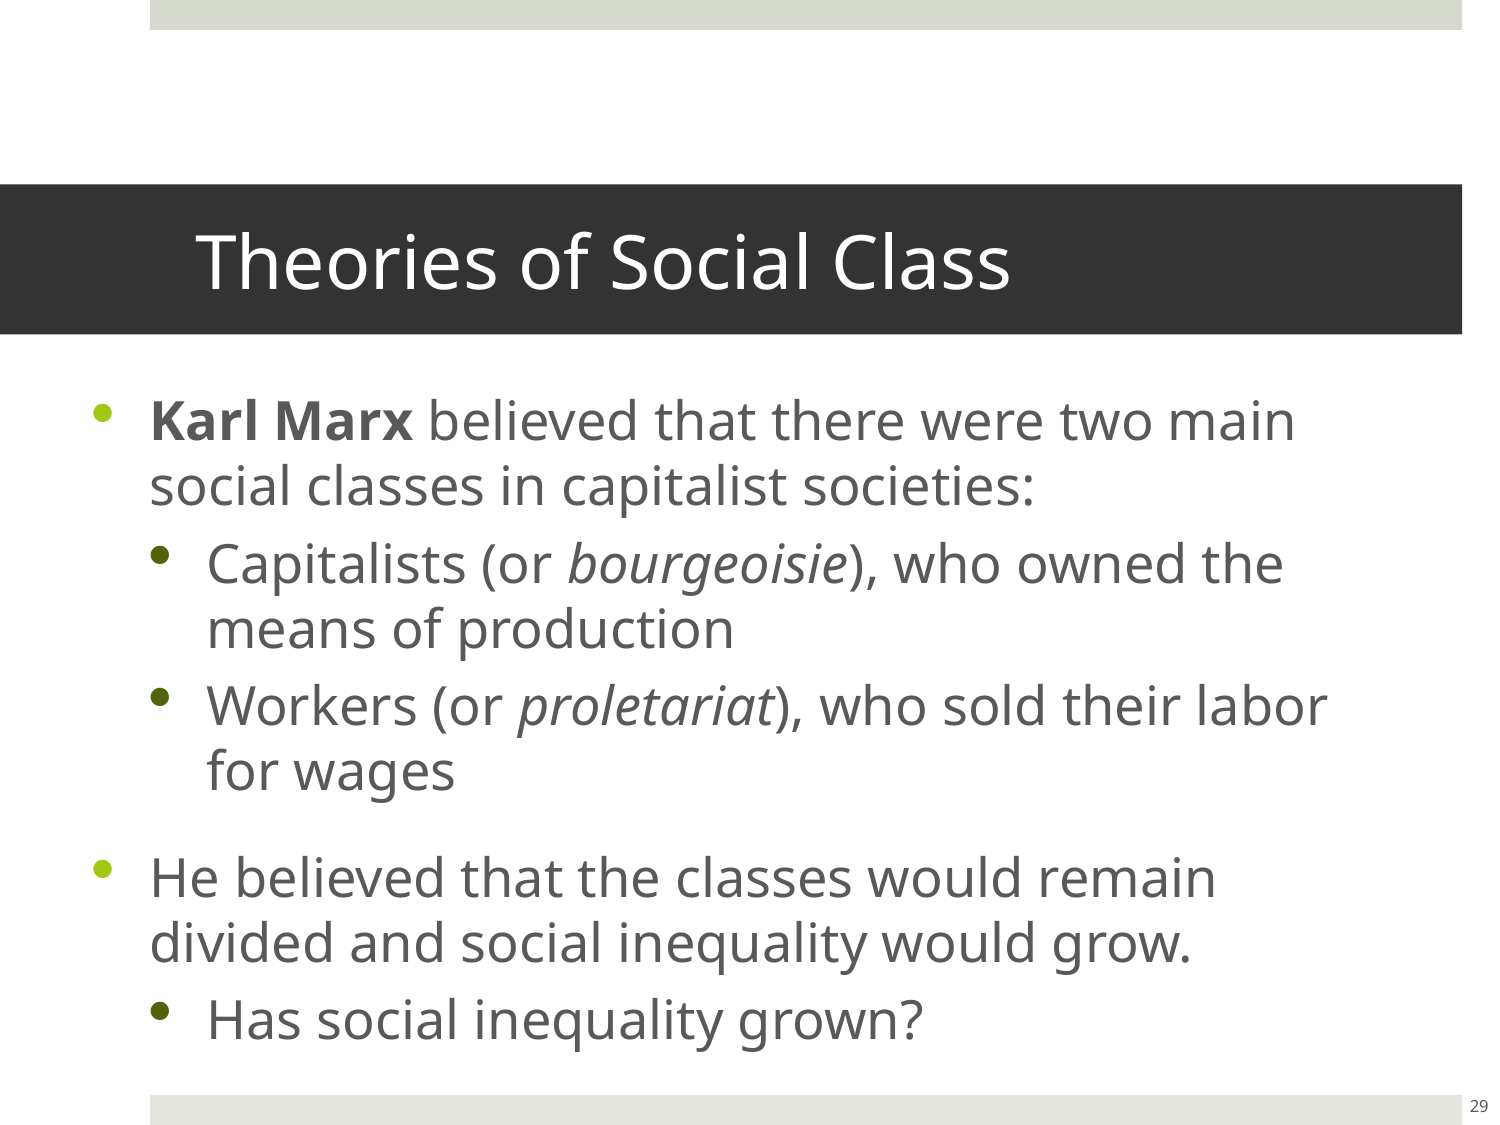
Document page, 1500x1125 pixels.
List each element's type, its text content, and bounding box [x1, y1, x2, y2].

list Karl Marx believed that there were two main social classes in capitalist societies: Capitalists (or bourgeoisie), who owned the means of production Workers (or proletariat), who sold their labor for wages He believed that the classes would remain divided and social inequality would grow. Has social inequality grown? [78, 379, 1432, 1028]
title Theories of Social Class [0, 184, 1463, 335]
slide_number 29 [1441, 1077, 1500, 1125]
